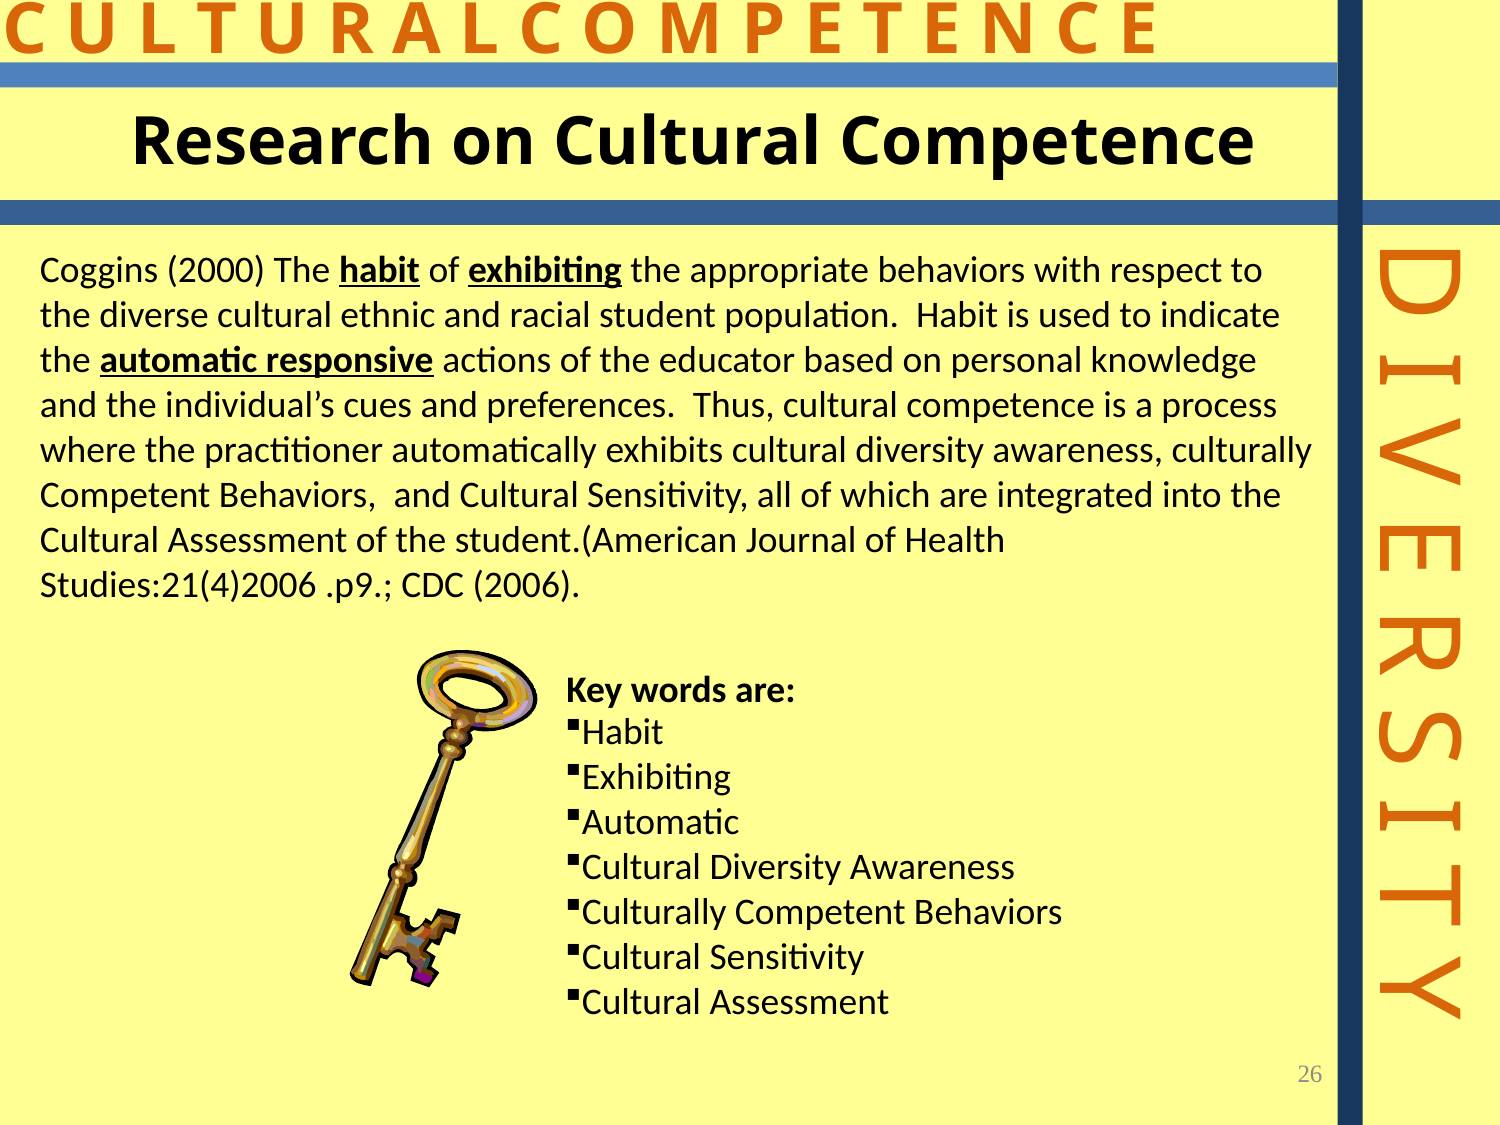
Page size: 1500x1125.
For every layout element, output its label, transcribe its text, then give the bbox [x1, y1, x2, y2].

text_box Habit Exhibiting Automatic Cultural Diversity Awareness Culturally Competent Behaviors Cultural Sensitivity Cultural Assessment [549, 699, 1100, 1030]
title Research on Cultural Competence [0, 37, 1388, 238]
slide_number 26 [987, 1042, 1338, 1103]
picture [297, 666, 578, 972]
list Coggins (2000) The habit of exhibiting the appropriate behaviors with respect to the diverse cultural ethnic and racial student population. Habit is used to indicate the automatic responsive actions of the educator based on personal knowledge and the individual’s cues and preferences. Thus, cultural competence is a process where the practitioner automatically exhibits cultural diversity awareness, culturally Competent Behaviors, and Cultural Sensitivity, all of which are integrated into the Cultural Assessment of the student.(American Journal of Health Studies:21(4)2006 .p9.; CDC (2006). Key words are: [24, 237, 1338, 700]
